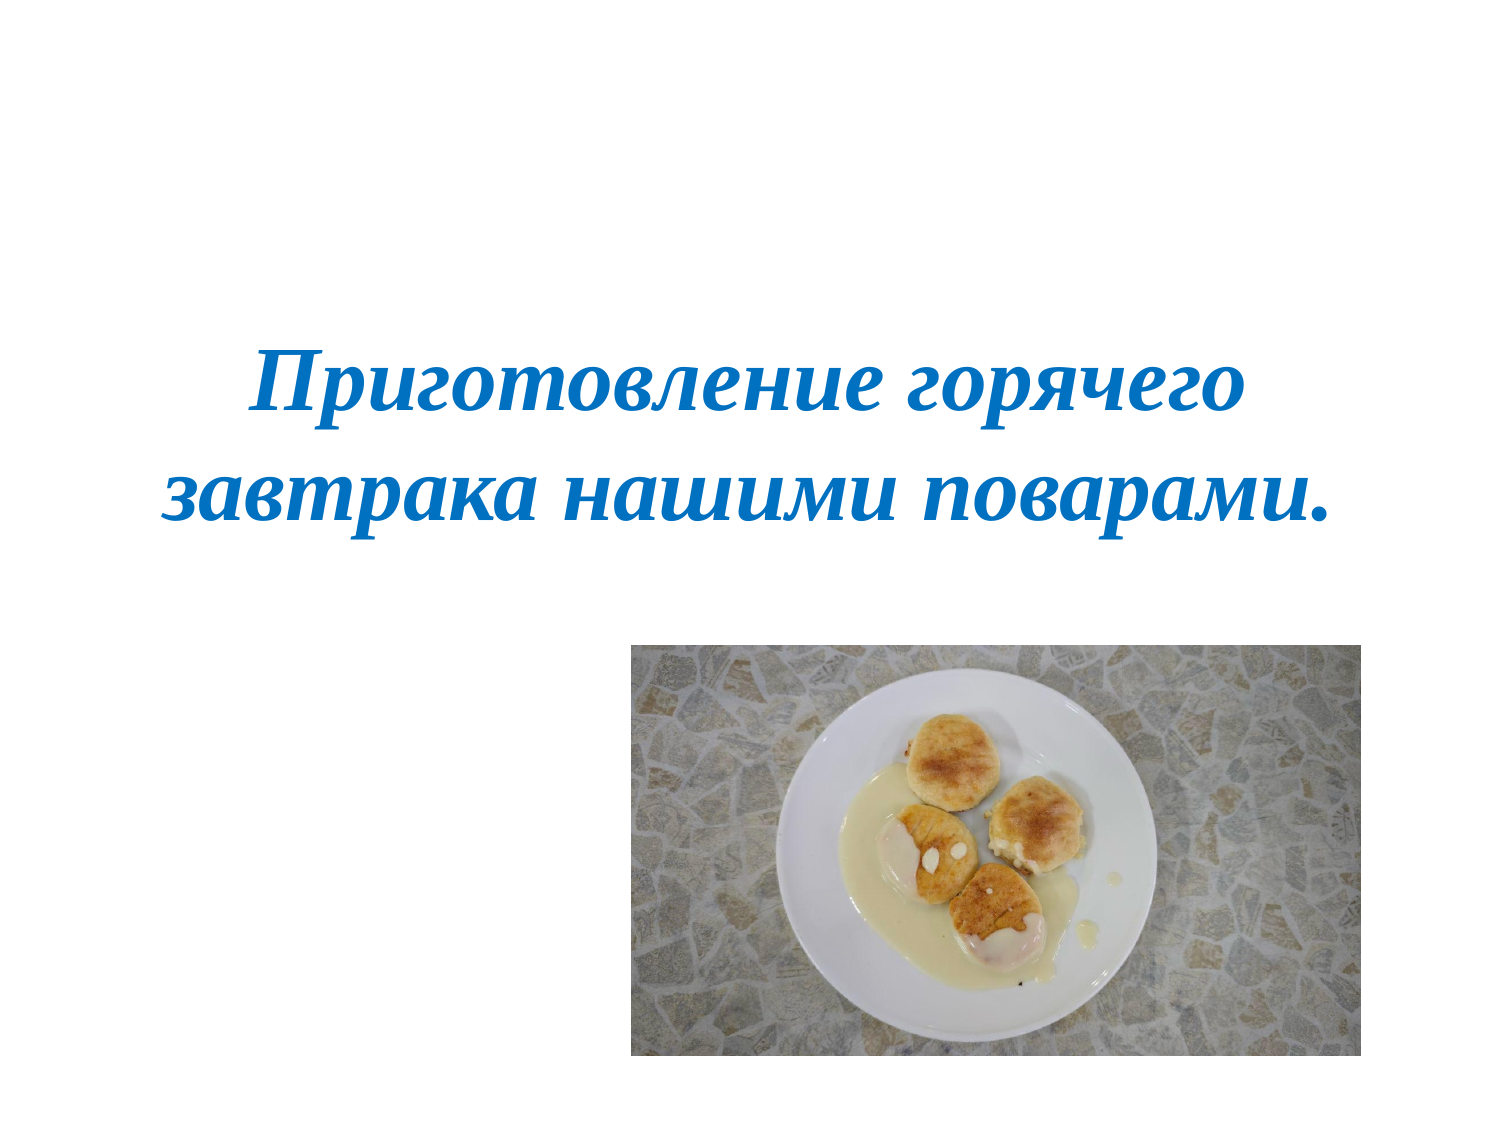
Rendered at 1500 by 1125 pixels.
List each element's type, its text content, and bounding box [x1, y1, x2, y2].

picture [631, 644, 1362, 1056]
title Приготовление горячего завтрака нашими поварами. [112, 278, 1388, 580]
